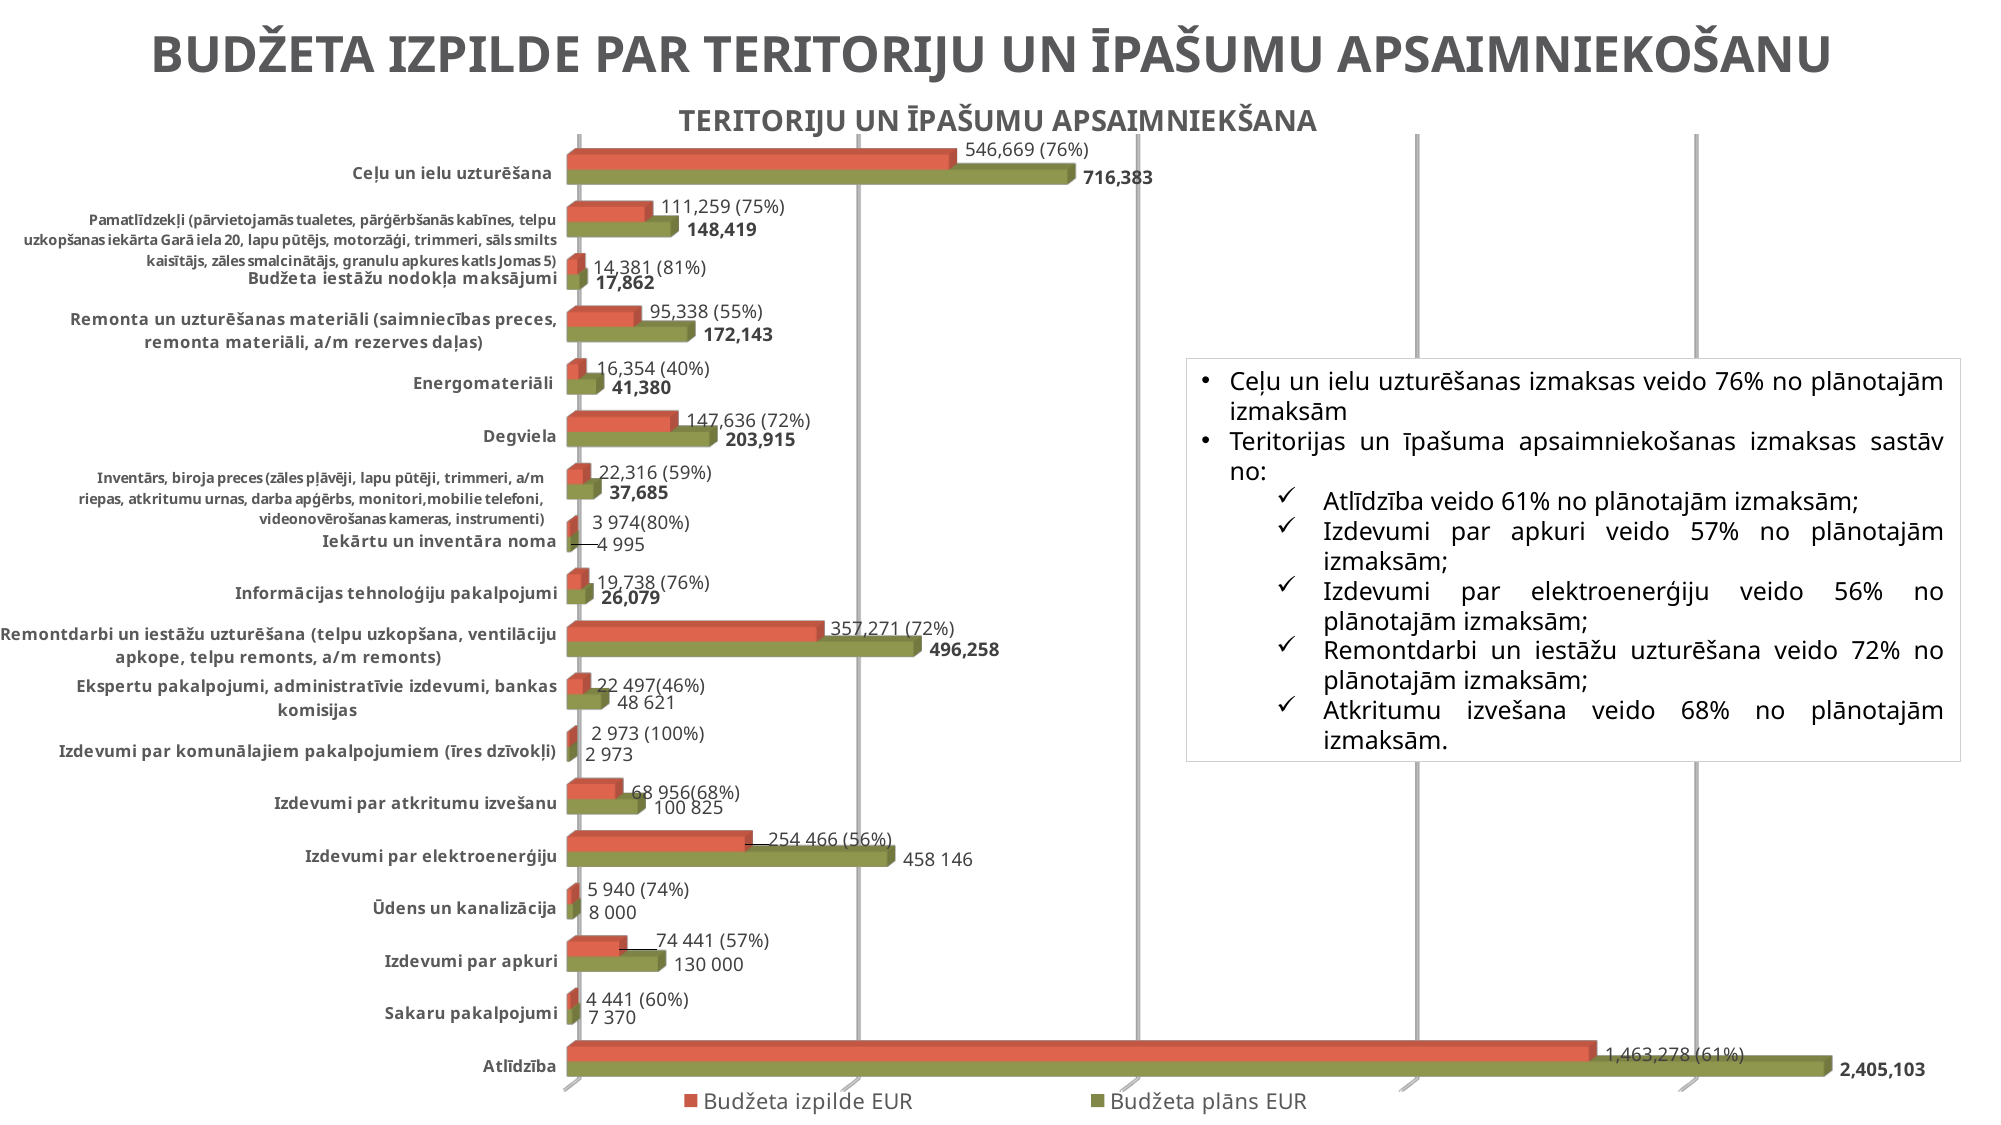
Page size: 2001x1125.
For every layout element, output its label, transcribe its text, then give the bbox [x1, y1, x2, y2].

chart [0, 91, 1988, 1125]
title BuDŽETA IZPILDE Par teritoriju un īpašumu apsaimniekošanu [24, 21, 1961, 91]
